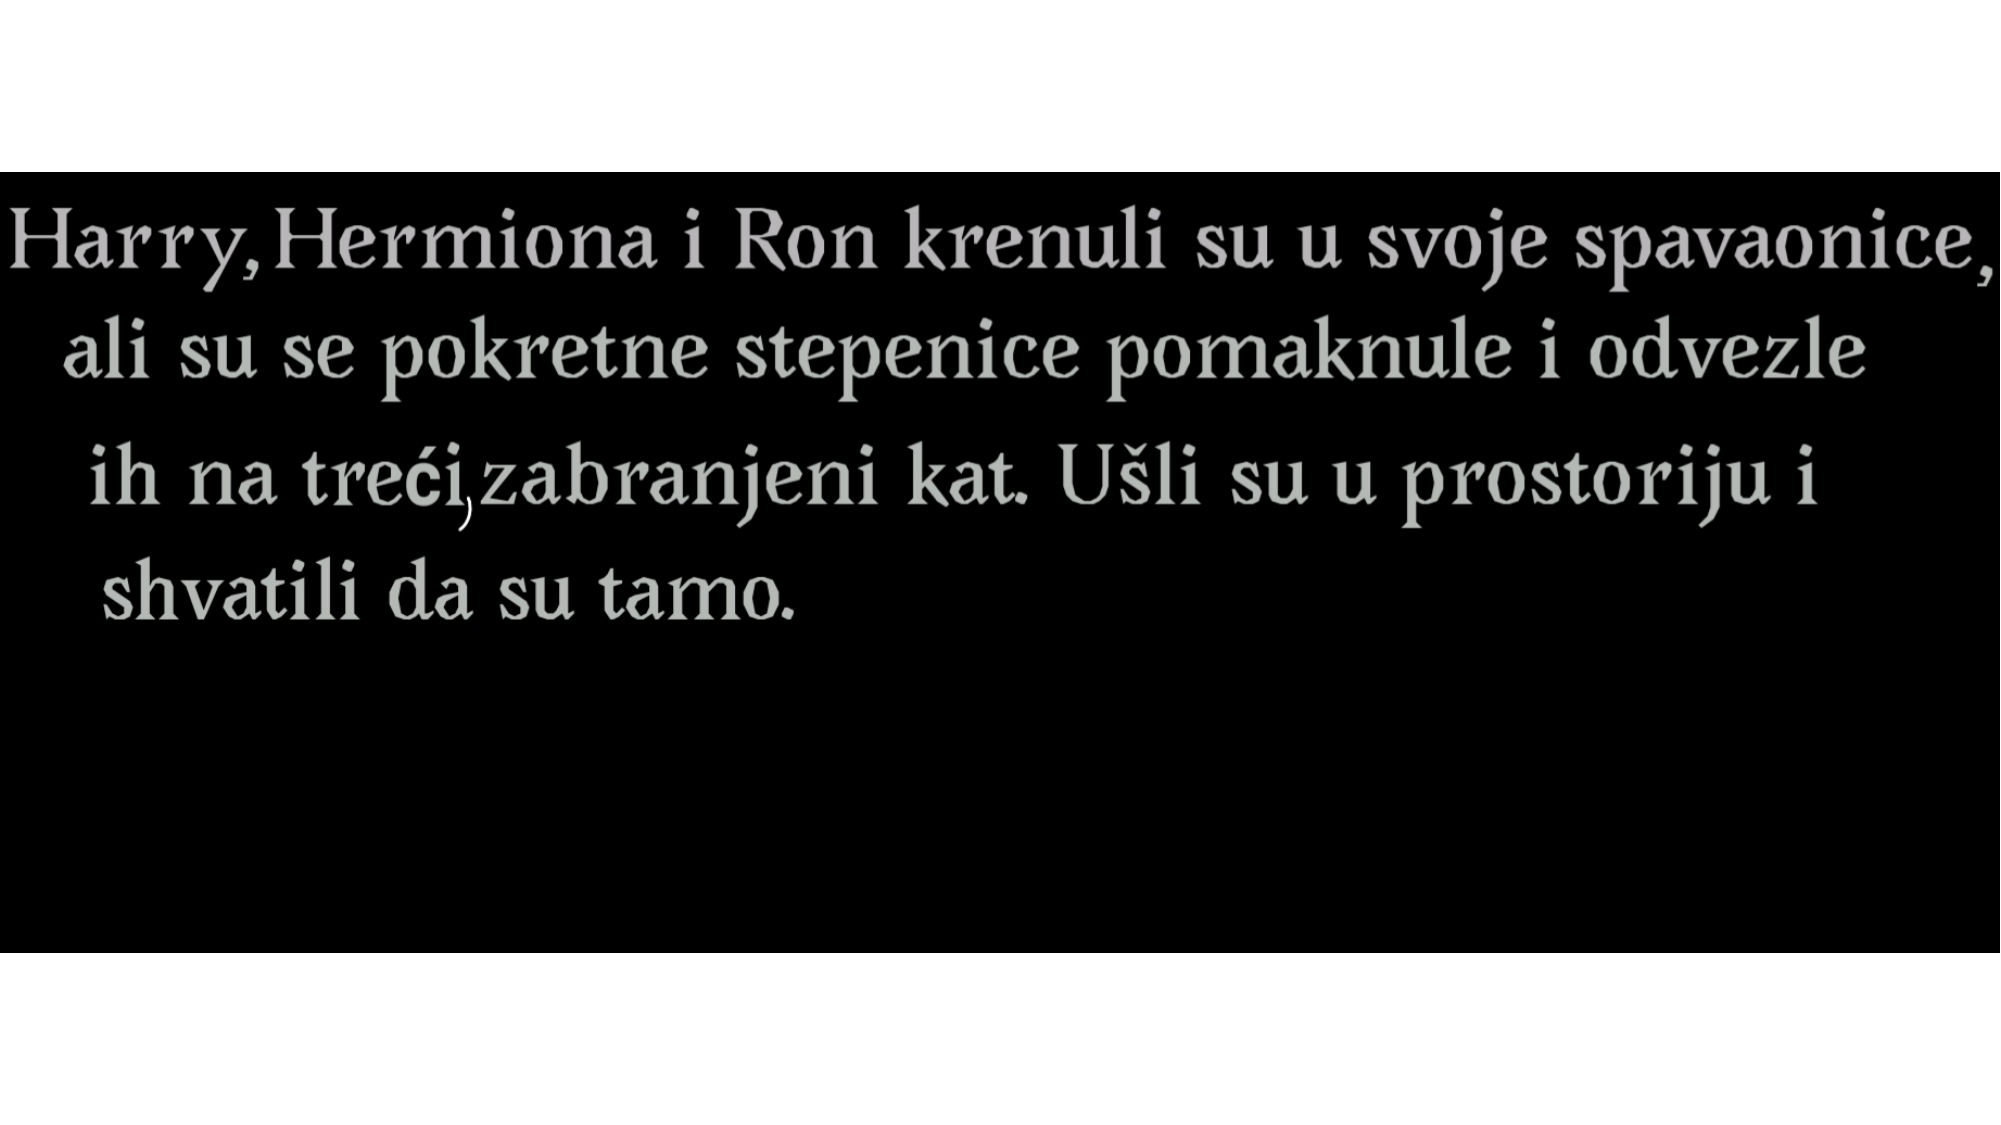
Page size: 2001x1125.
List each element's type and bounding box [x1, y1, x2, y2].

picture [0, 172, 2000, 953]
